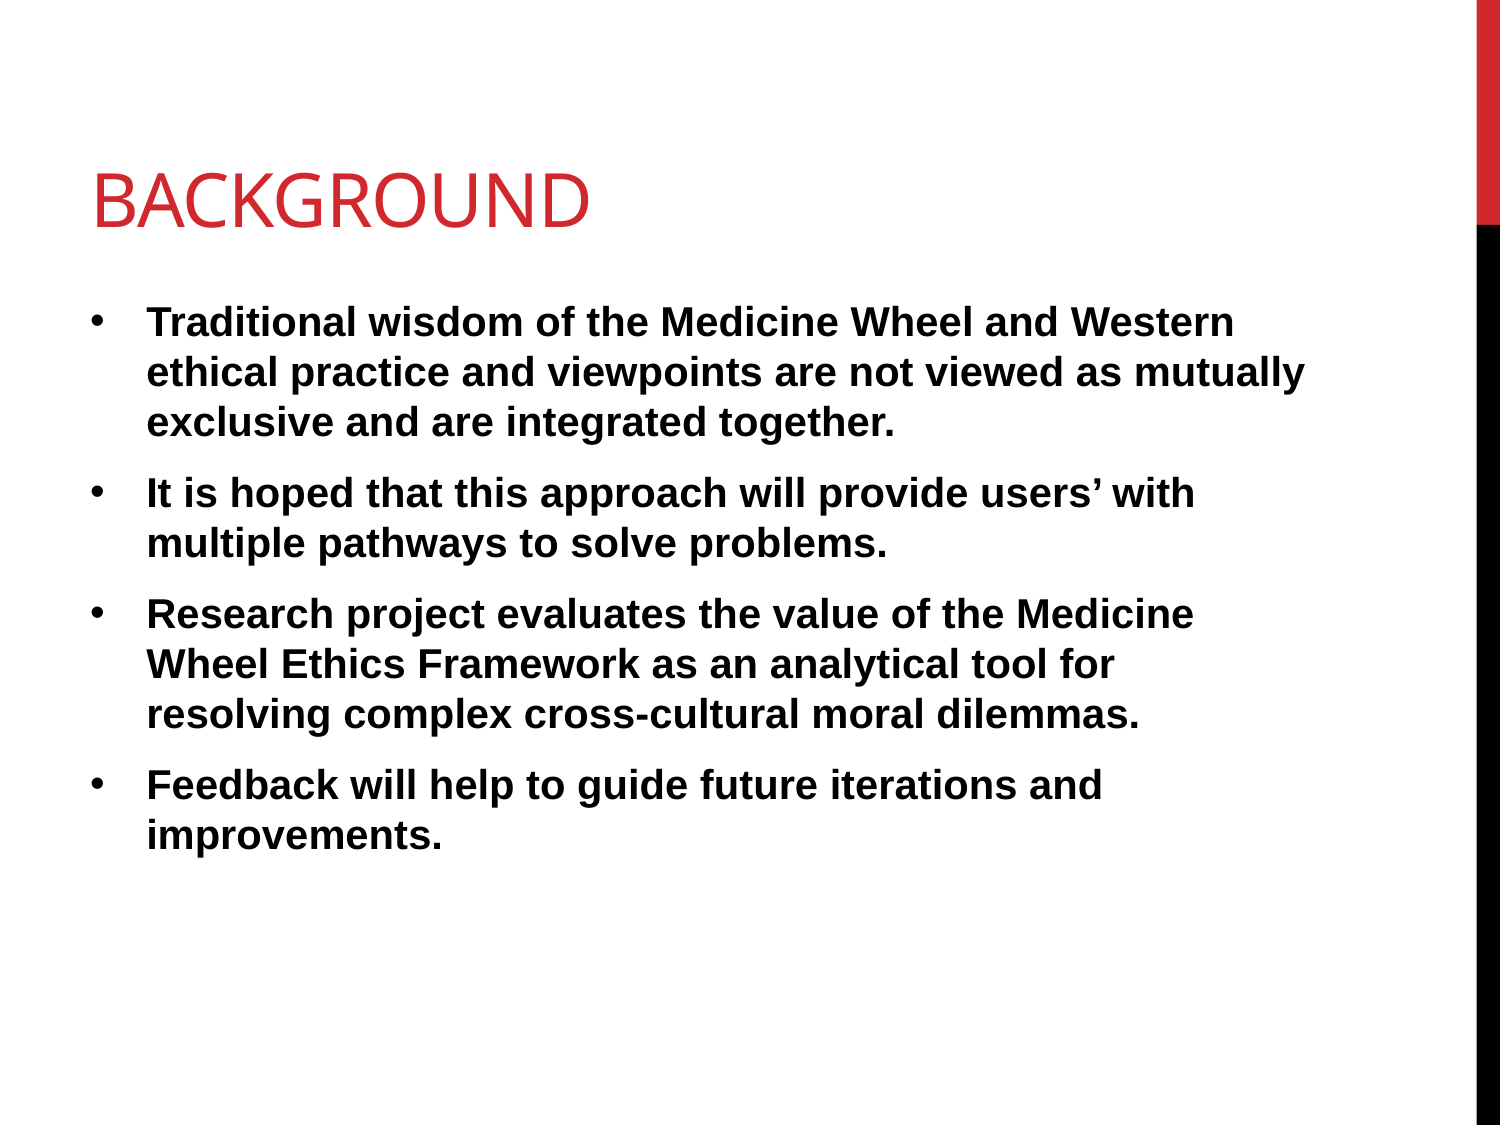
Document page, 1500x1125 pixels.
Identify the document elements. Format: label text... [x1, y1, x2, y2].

title Background [75, 25, 1025, 250]
list Traditional wisdom of the Medicine Wheel and Western ethical practice and viewpoints are not viewed as mutually exclusive and are integrated together. It is hoped that this approach will provide users’ with multiple pathways to solve problems. Research project evaluates the value of the Medicine Wheel Ethics Framework as an analytical tool for resolving complex cross-cultural moral dilemmas. Feedback will help to guide future iterations and improvements. [75, 287, 1325, 1005]
